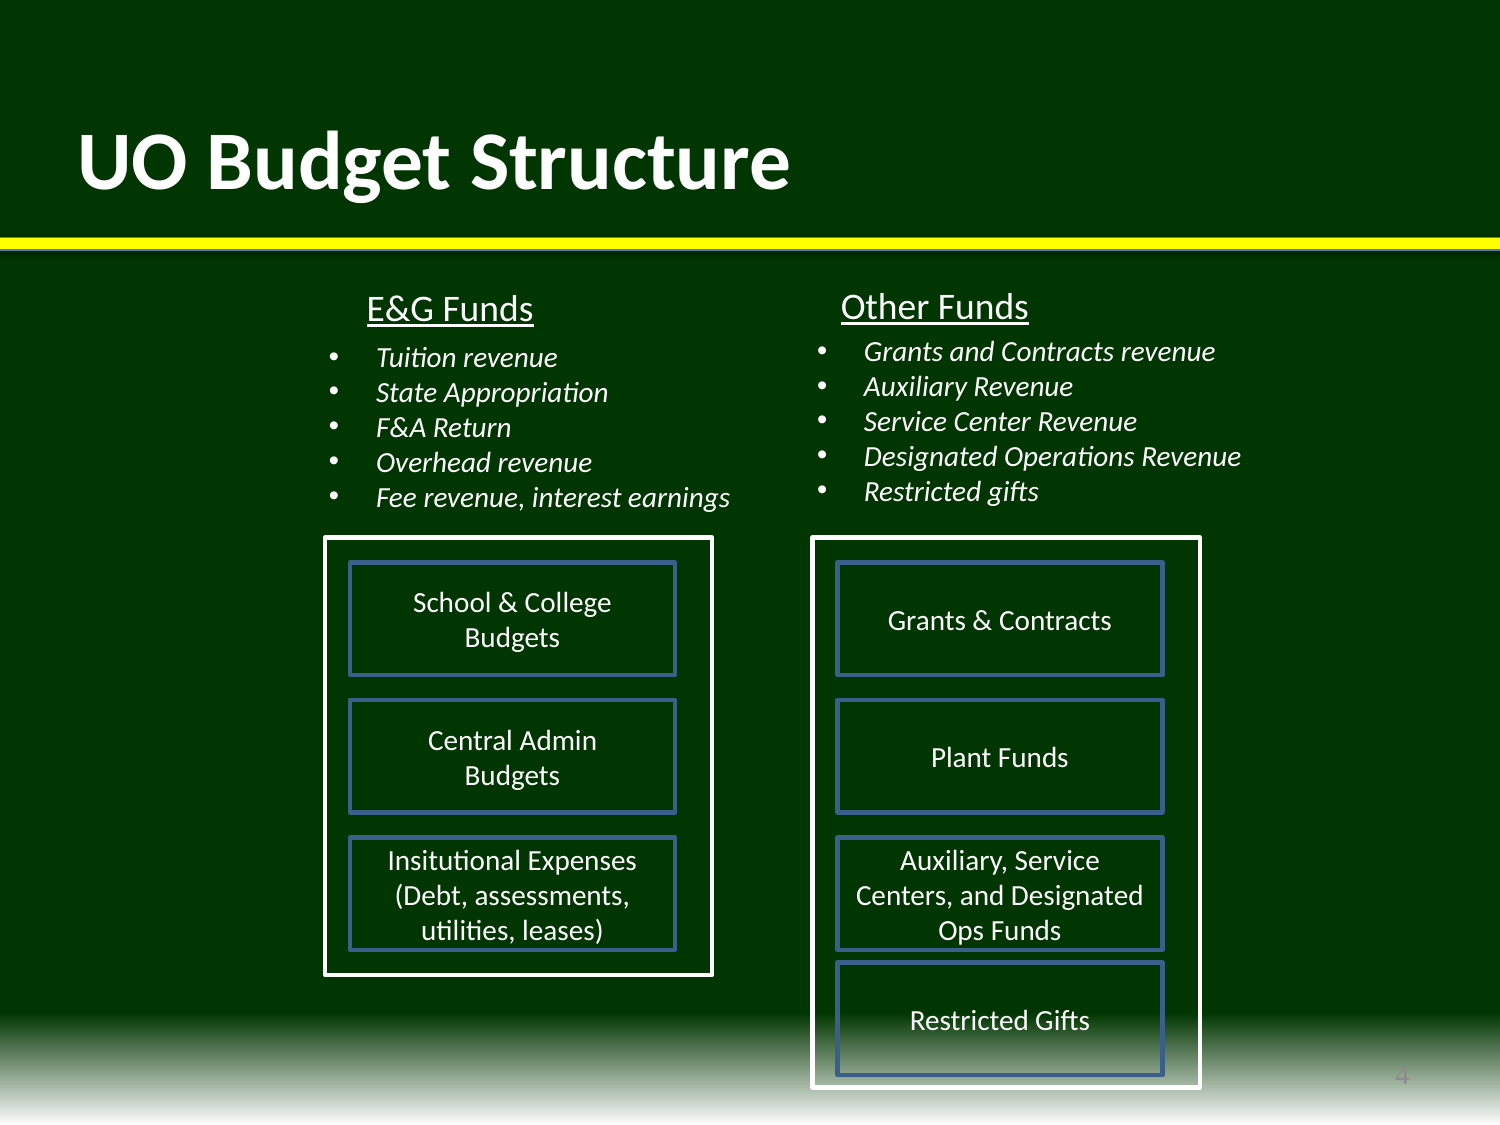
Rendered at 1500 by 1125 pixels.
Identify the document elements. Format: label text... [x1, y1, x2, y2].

text_box [323, 535, 714, 977]
text_box E&G Funds [351, 276, 549, 330]
title UO Budget Structure [62, 62, 1338, 250]
text_box Plant Funds [835, 698, 1165, 815]
text_box Tuition revenue State Appropriation F&A Return Overhead revenue Fee revenue, interest earnings [314, 330, 746, 521]
text_box Grants and Contracts revenue Auxiliary Revenue Service Center Revenue Designated Operations Revenue Restricted gifts [802, 324, 1257, 515]
text_box Central Admin Budgets [348, 698, 677, 815]
slide_number 4 [1074, 1042, 1425, 1103]
text_box Restricted Gifts [835, 960, 1165, 1077]
text_box Grants & Contracts [835, 560, 1165, 677]
text_box Other Funds [826, 274, 1045, 324]
text_box Insitutional Expenses (Debt, assessments, utilities, leases) [348, 835, 677, 952]
text_box [810, 535, 1202, 1090]
text_box School & College Budgets [348, 560, 677, 677]
text_box Auxiliary, Service Centers, and Designated Ops Funds [835, 835, 1165, 952]
